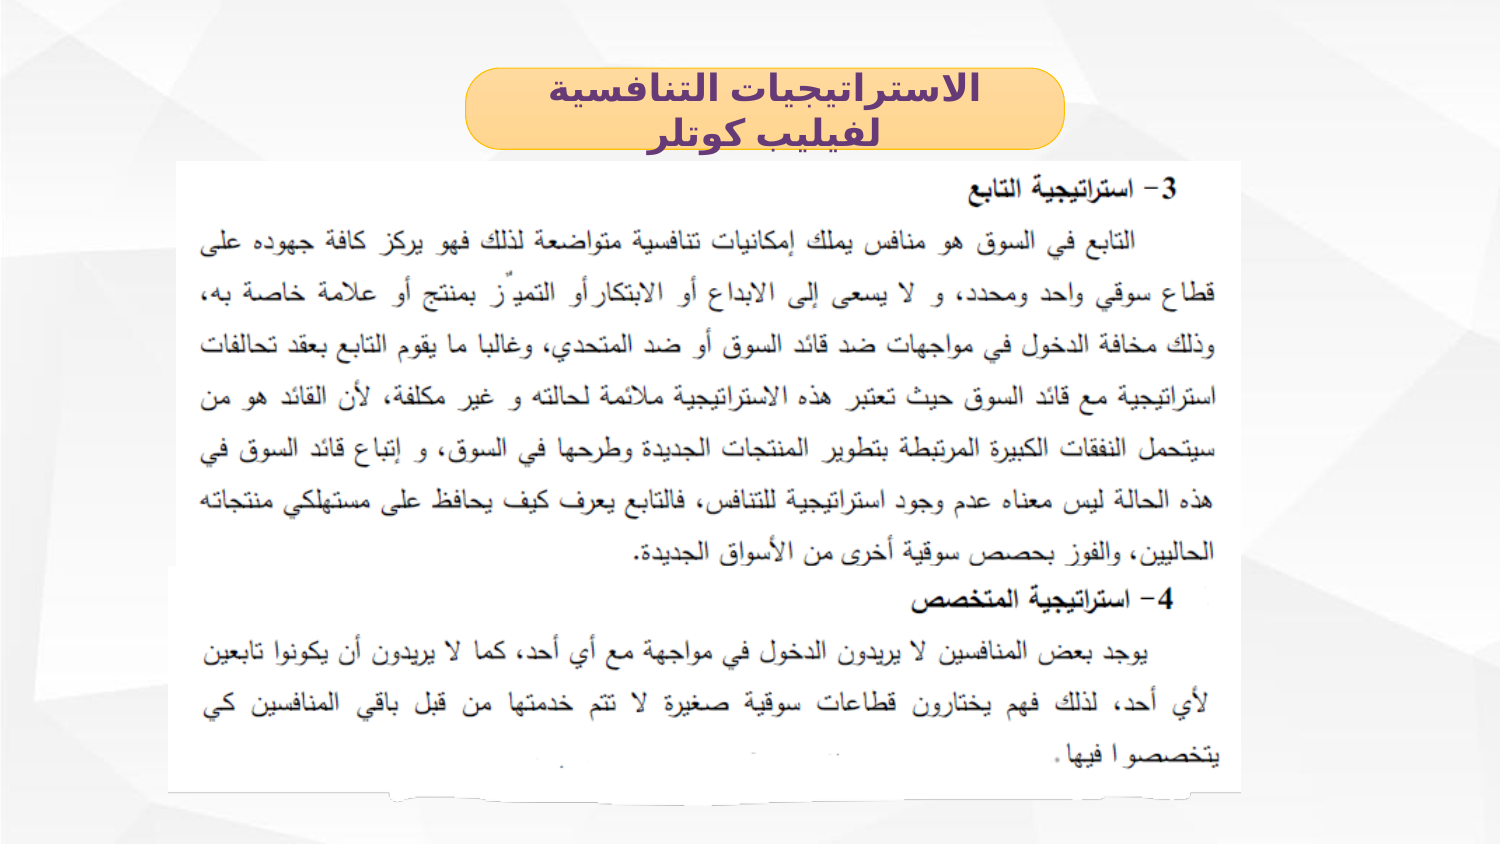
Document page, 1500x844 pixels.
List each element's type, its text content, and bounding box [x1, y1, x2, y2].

picture [0, 0, 1500, 844]
text_box الاستراتيجيات التنافسية لفيليب كوتلر [465, 67, 1065, 150]
